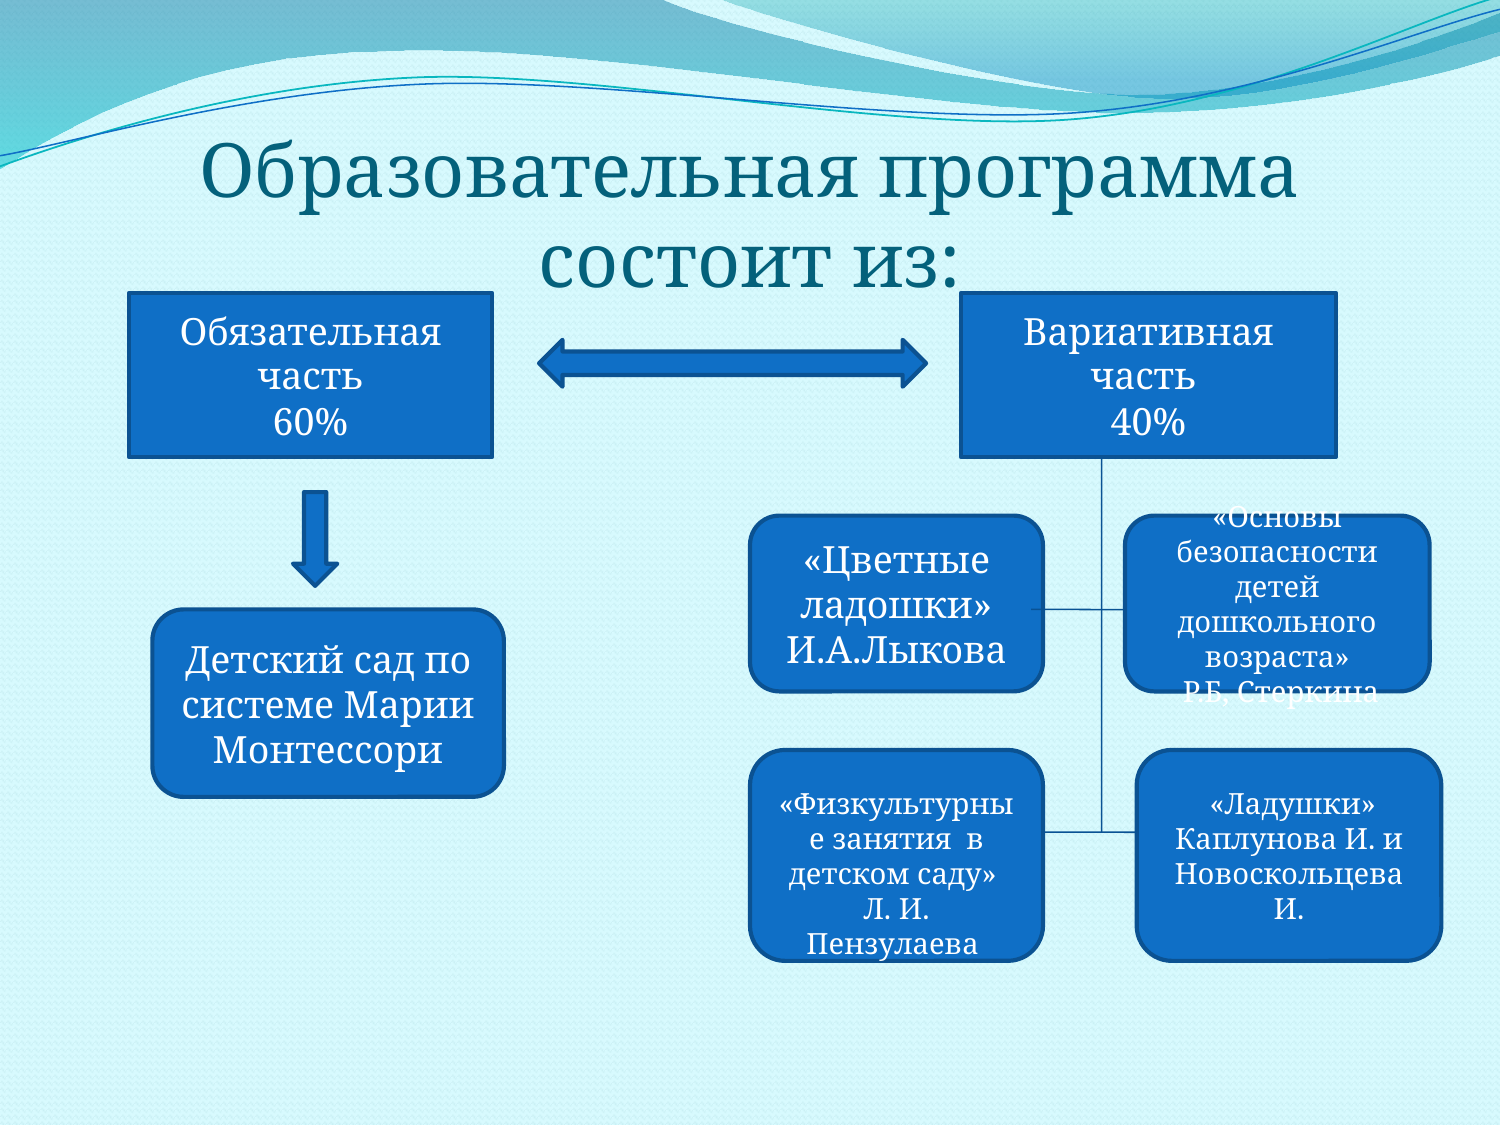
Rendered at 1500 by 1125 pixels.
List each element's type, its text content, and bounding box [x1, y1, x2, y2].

text_box Детский сад по системе Марии Монтессори [150, 607, 507, 799]
title Образовательная программа состоит из: [75, 115, 1425, 303]
text_box «Ладушки» Каплунова И. и Новоскольцева И. [1134, 747, 1444, 963]
text_box «Цветные ладошки» И.А.Лыкова [747, 513, 1046, 694]
text_box «Физкультурные занятия в детском саду» Л. И. Пензулаева [747, 747, 1046, 963]
text_box Вариативная часть 40% [959, 291, 1338, 459]
text_box [536, 337, 929, 389]
text_box [291, 490, 340, 588]
text_box «Основы безопасности детей дошкольного возраста» Р.Б, Стеркина [1122, 513, 1432, 694]
text_box Обязательная часть 60% [127, 291, 494, 459]
